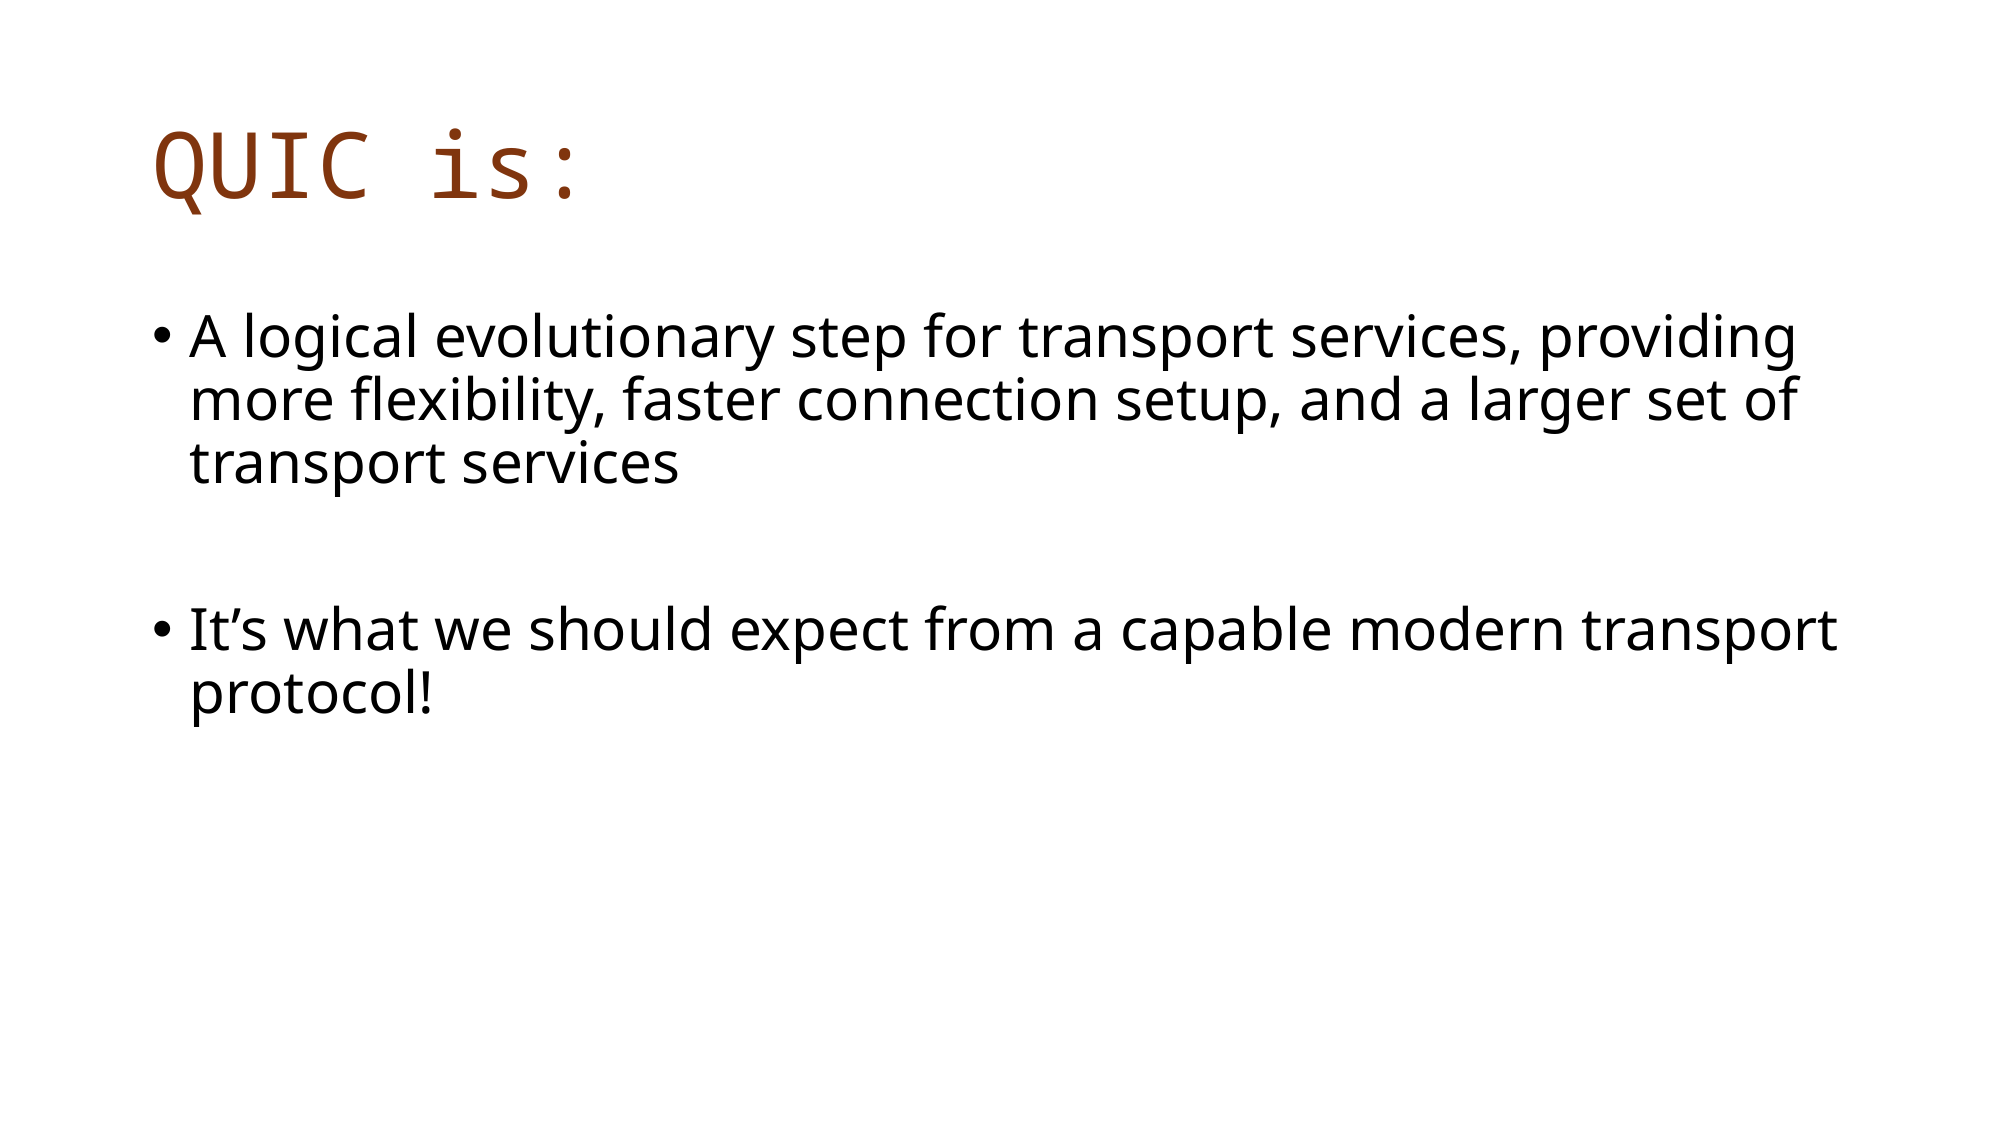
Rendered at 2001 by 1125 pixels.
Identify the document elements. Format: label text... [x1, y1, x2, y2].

list A logical evolutionary step for transport services, providing more flexibility, faster connection setup, and a larger set of transport services It’s what we should expect from a capable modern transport protocol! [137, 299, 1863, 1014]
title QUIC is: [137, 59, 1863, 278]
